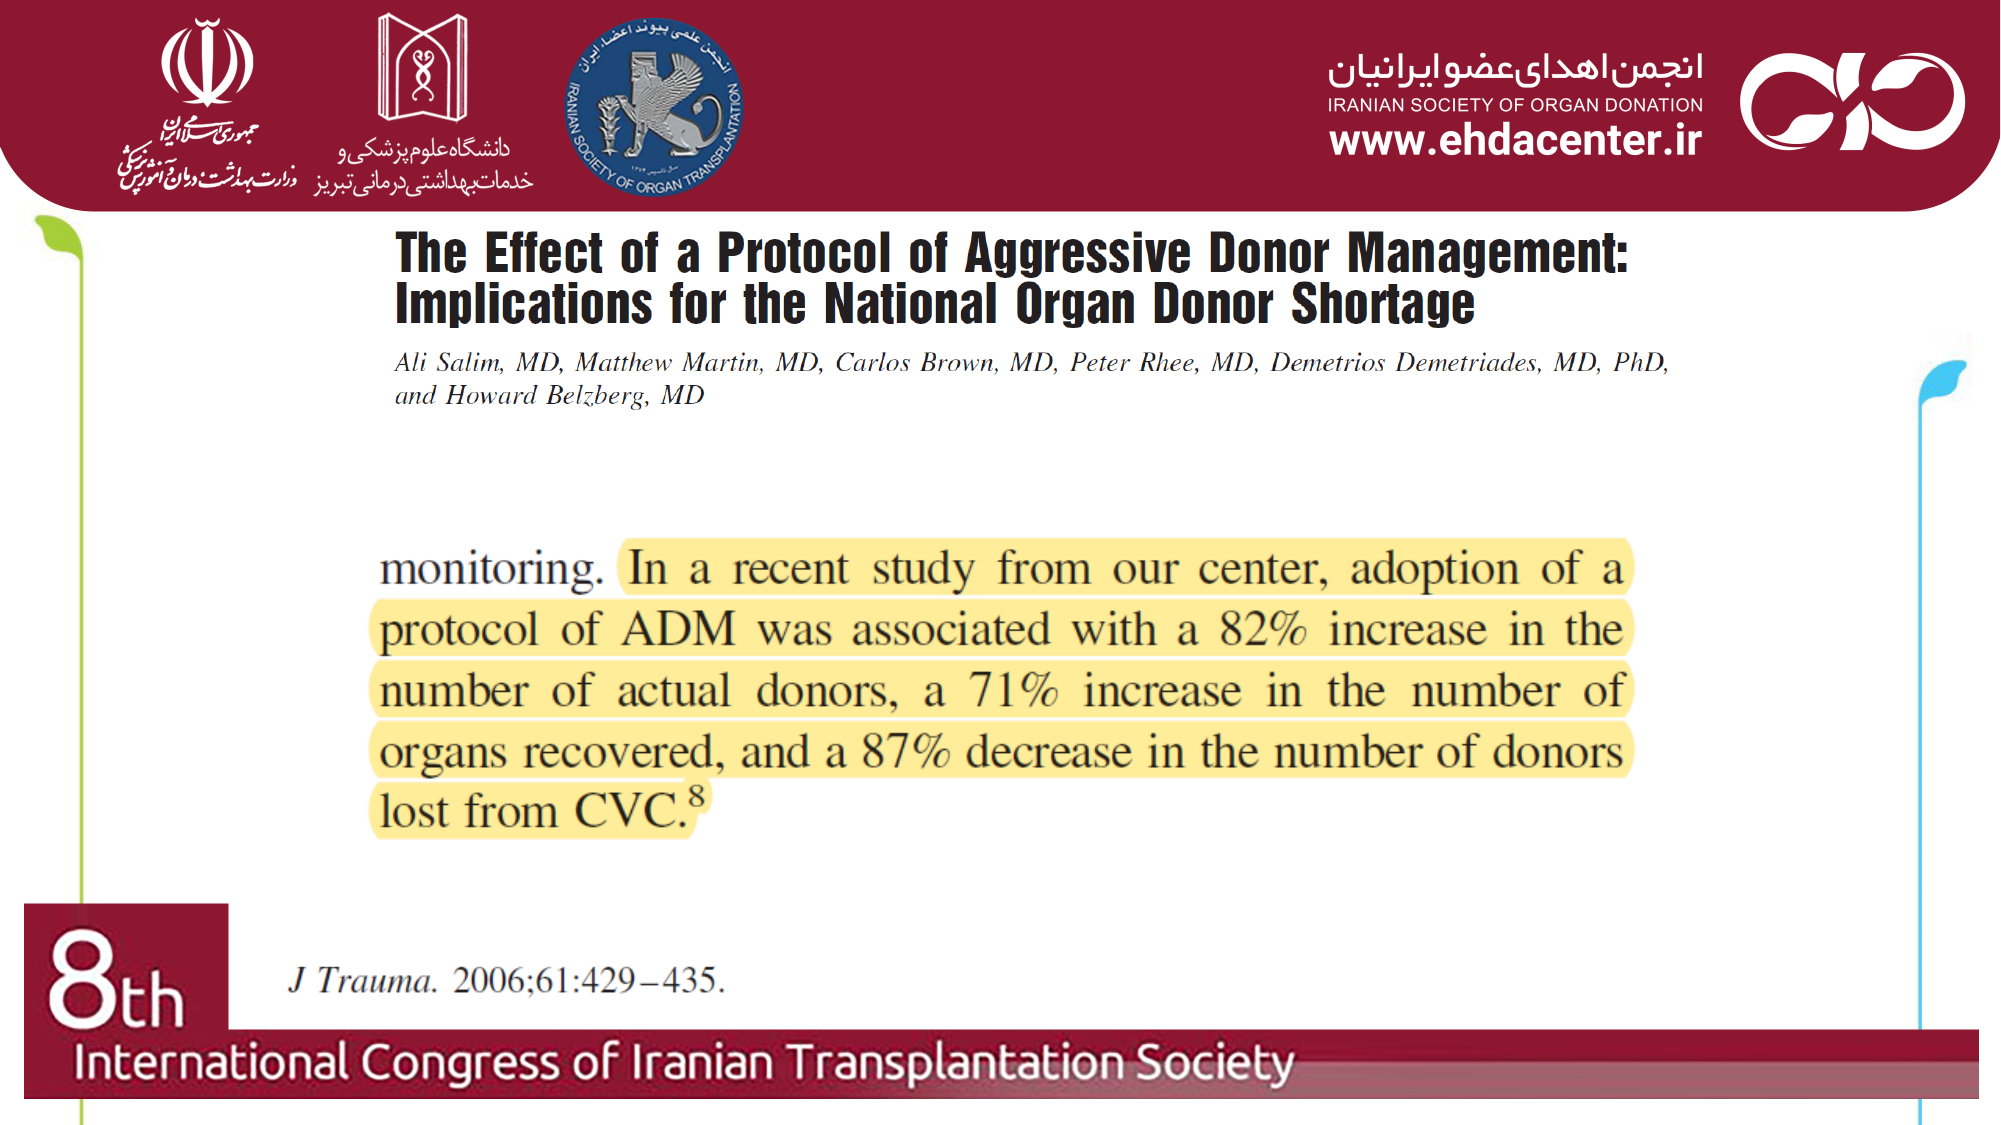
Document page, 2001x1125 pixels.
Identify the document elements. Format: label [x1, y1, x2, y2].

list [375, 214, 1688, 417]
list [359, 537, 1644, 851]
picture [0, 0, 2001, 1125]
